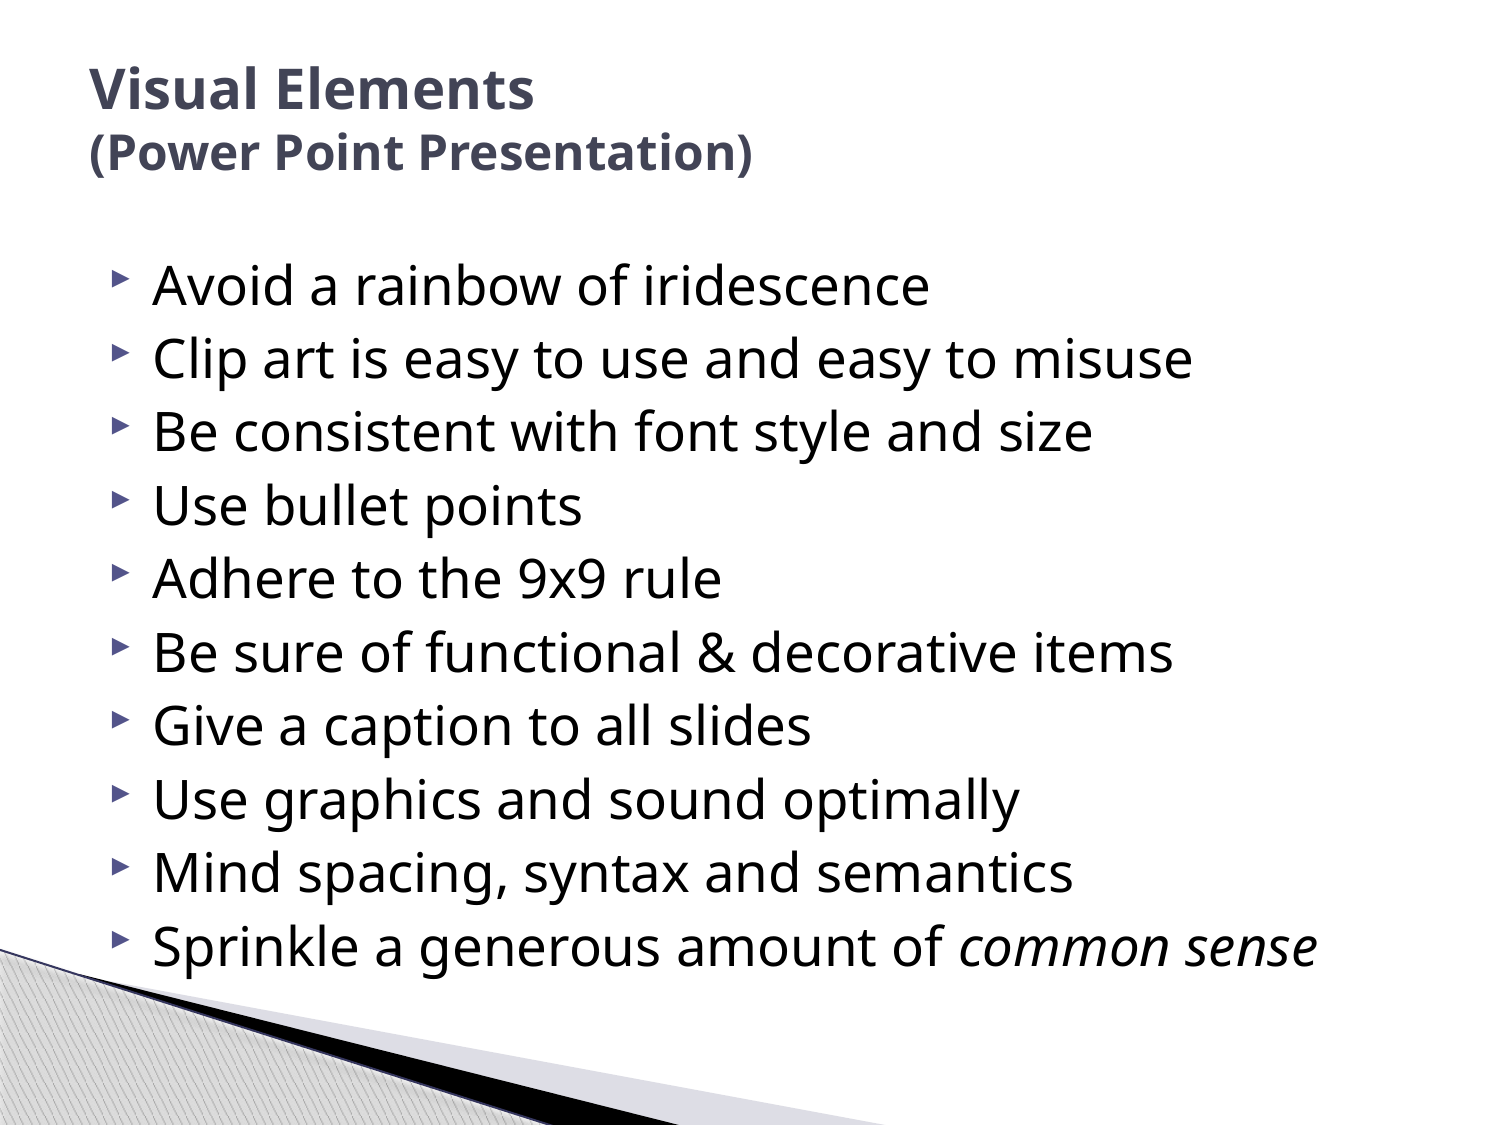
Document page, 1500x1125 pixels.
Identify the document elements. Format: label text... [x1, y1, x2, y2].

list Avoid a rainbow of iridescence Clip art is easy to use and easy to misuse Be consistent with font style and size Use bullet points Adhere to the 9x9 rule Be sure of functional & decorative items Give a caption to all slides Use graphics and sound optimally Mind spacing, syntax and semantics Sprinkle a generous amount of common sense [75, 243, 1425, 986]
title Visual Elements (Power Point Presentation) [75, 45, 1425, 188]
